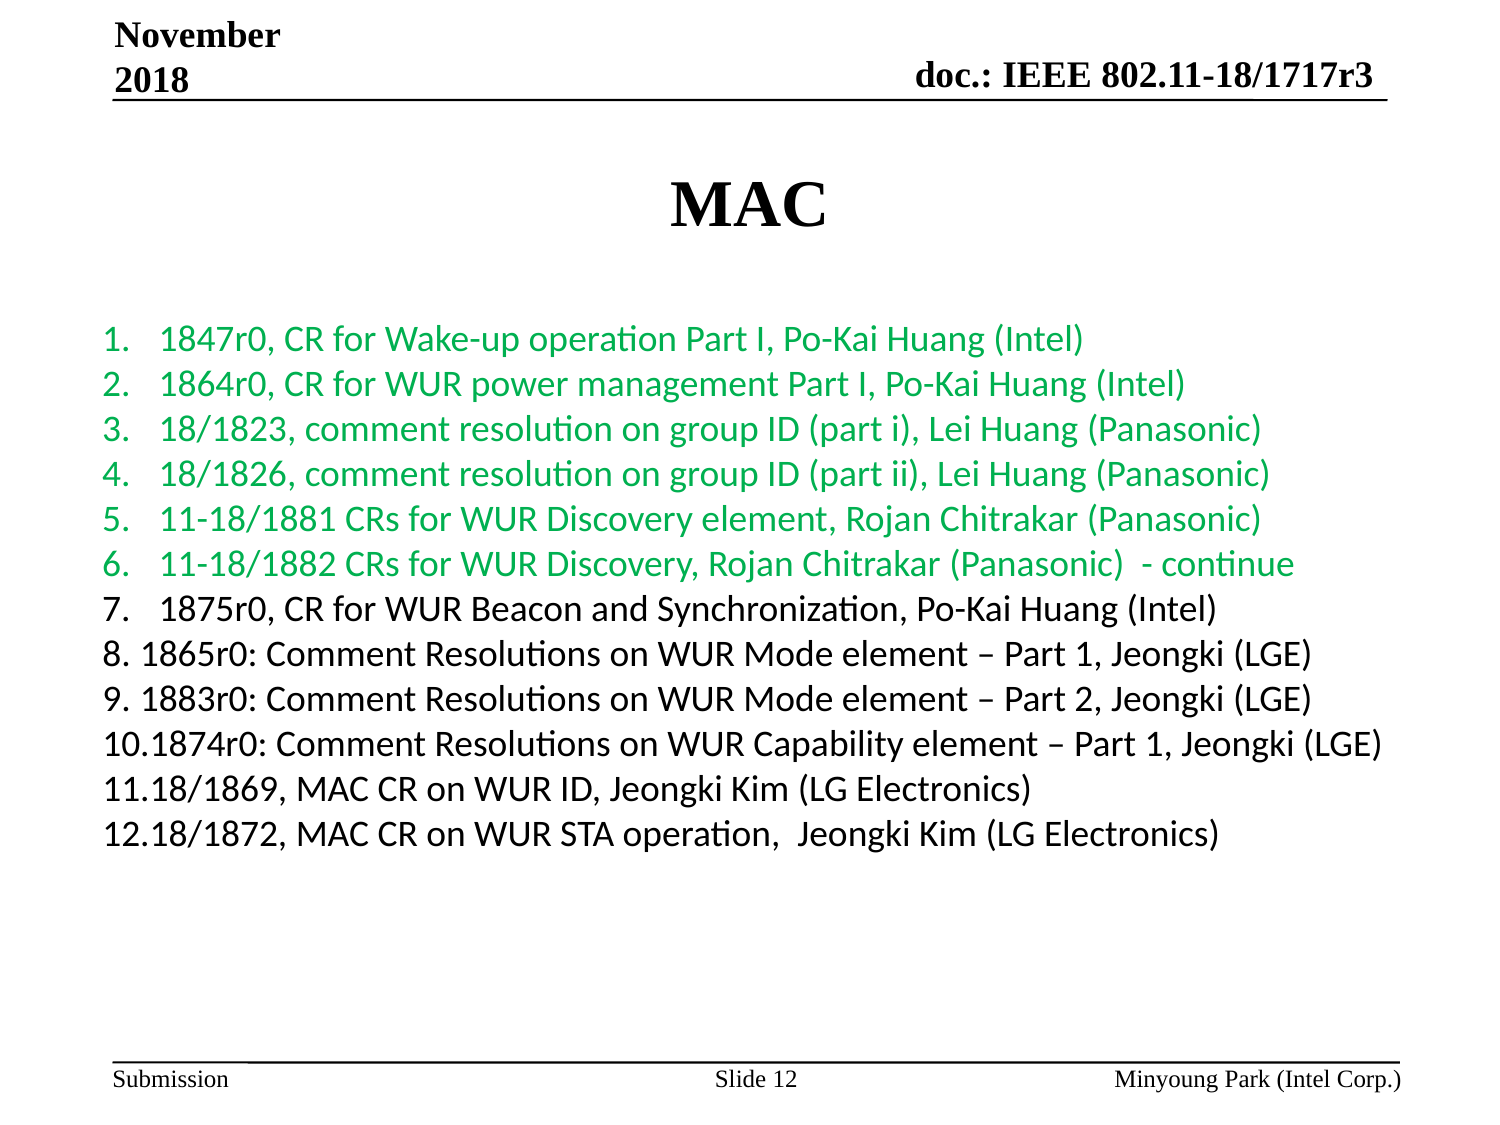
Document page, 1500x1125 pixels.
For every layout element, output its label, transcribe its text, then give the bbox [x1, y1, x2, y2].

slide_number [114, 54, 335, 101]
title MAC [112, 112, 1388, 288]
slide_number Slide 12 [712, 1061, 800, 1093]
text_box 1847r0, CR for Wake-up operation Part I, Po-Kai Huang (Intel) 1864r0, CR for WUR power management Part I, Po-Kai Huang (Intel) 18/1823, comment resolution on group ID (part i), Lei Huang (Panasonic) 18/1826, comment resolution on group ID (part ii), Lei Huang (Panasonic) 11-18/1881 CRs for WUR Discovery element, Rojan Chitrakar (Panasonic) 11-18/1882 CRs for WUR Discovery, Rojan Chitrakar (Panasonic) - continue 1875r0, CR for WUR Beacon and Synchronization, Po-Kai Huang (Intel) 1865r0: Comment Resolutions on WUR Mode element – Part 1, Jeongki (LGE) 1883r0: Comment Resolutions on WUR Mode element – Part 2, Jeongki (LGE) 1874r0: Comment Resolutions on WUR Capability element – Part 1, Jeongki (LGE) 18/1869, MAC CR on WUR ID, Jeongki Kim (LG Electronics) 18/1872, MAC CR on WUR STA operation, Jeongki Kim (LG Electronics) [31, 306, 1469, 861]
footer Minyoung Park (Intel Corp.) [949, 1061, 1402, 1093]
